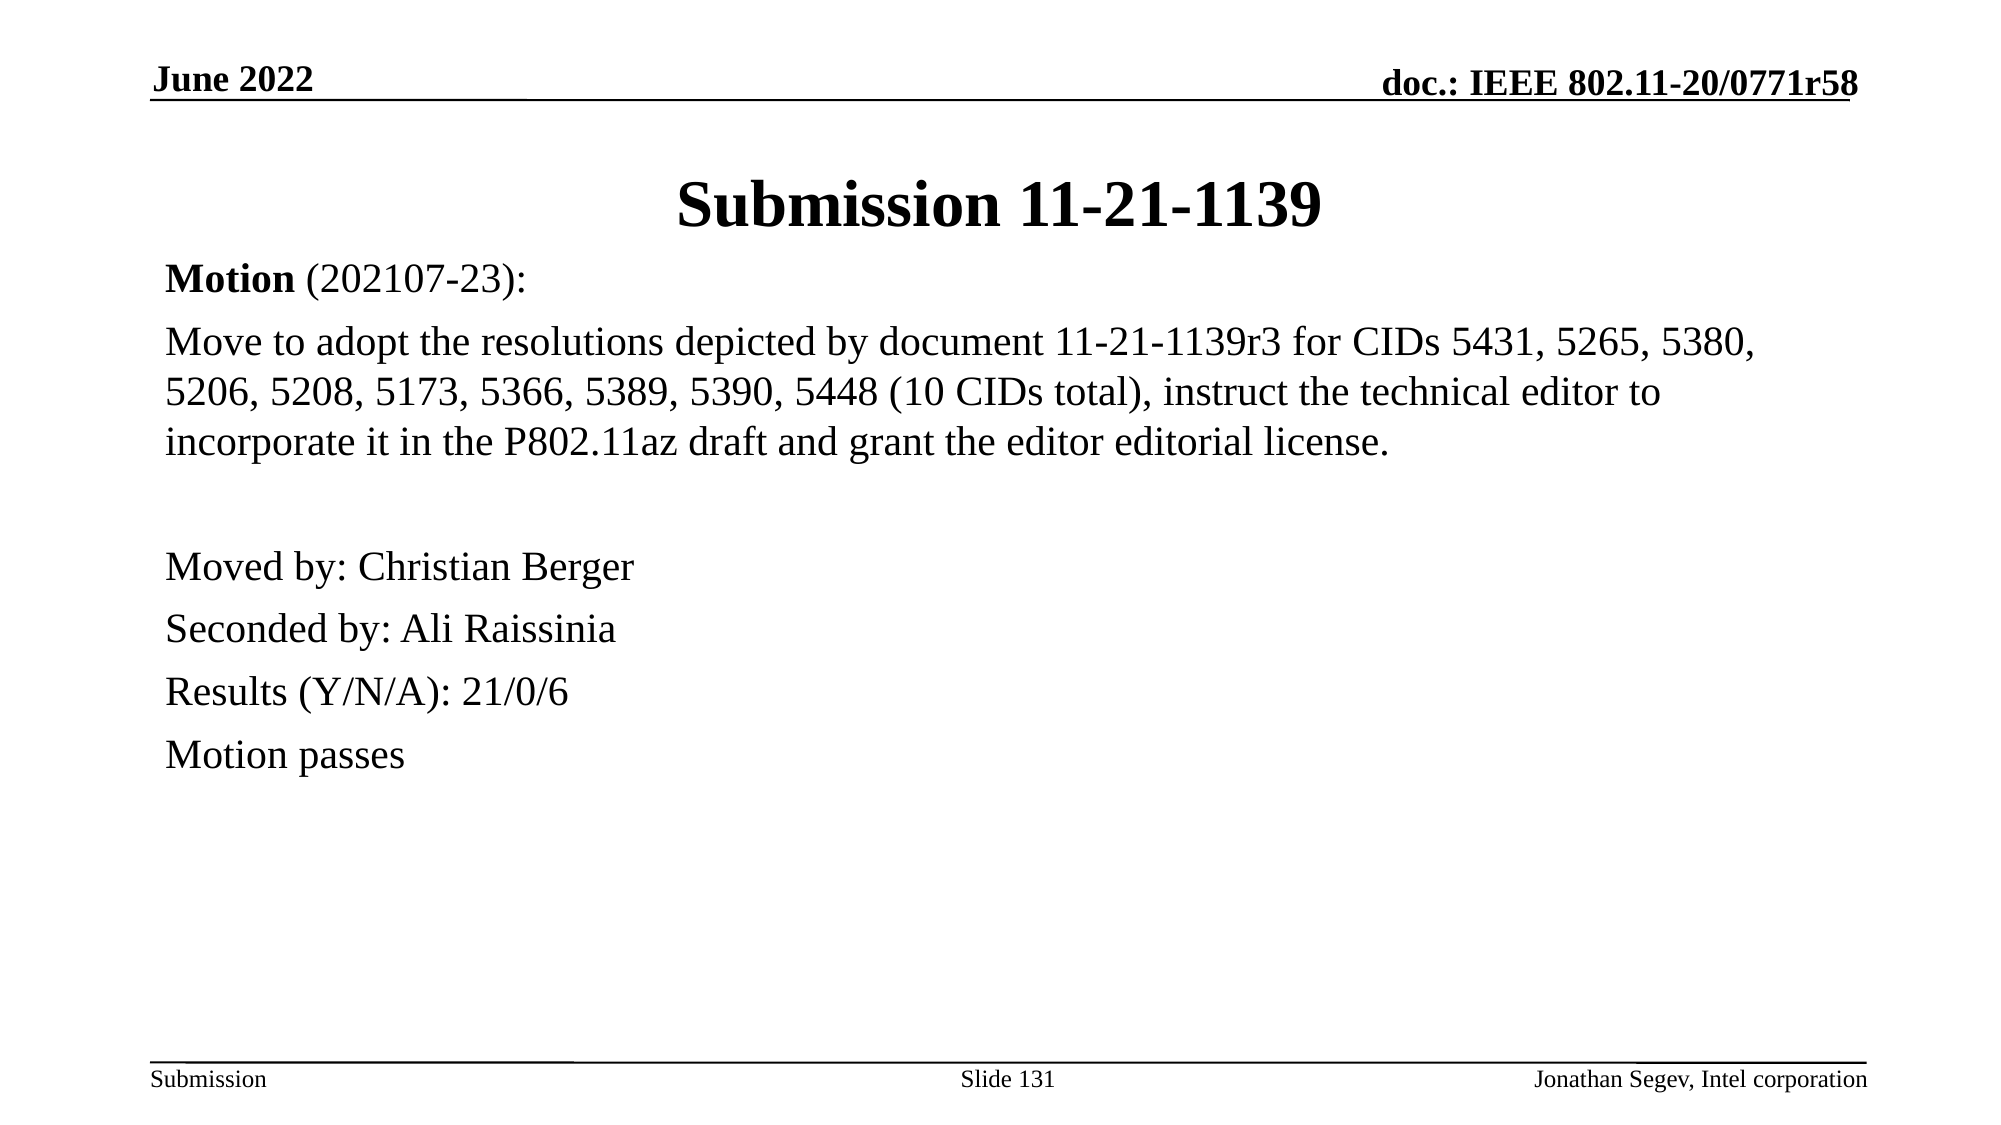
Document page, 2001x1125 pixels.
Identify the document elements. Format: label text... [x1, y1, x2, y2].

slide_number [152, 54, 563, 100]
title Submission 11-21-1139 [149, 112, 1850, 243]
list Motion (202107-23): Move to adopt the resolutions depicted by document 11-21-1139r3 for CIDs 5431, 5265, 5380, 5206, 5208, 5173, 5366, 5389, 5390, 5448 (10 CIDs total), instruct the technical editor to incorporate it in the P802.11az draft and grant the editor editorial license. Moved by: Christian Berger Seconded by: Ali Raissinia Results (Y/N/A): 21/0/6 Motion passes [149, 243, 1850, 1000]
footer Jonathan Segev, Intel corporation [1171, 1061, 1869, 1093]
slide_number Slide 131 [950, 1061, 1067, 1123]
